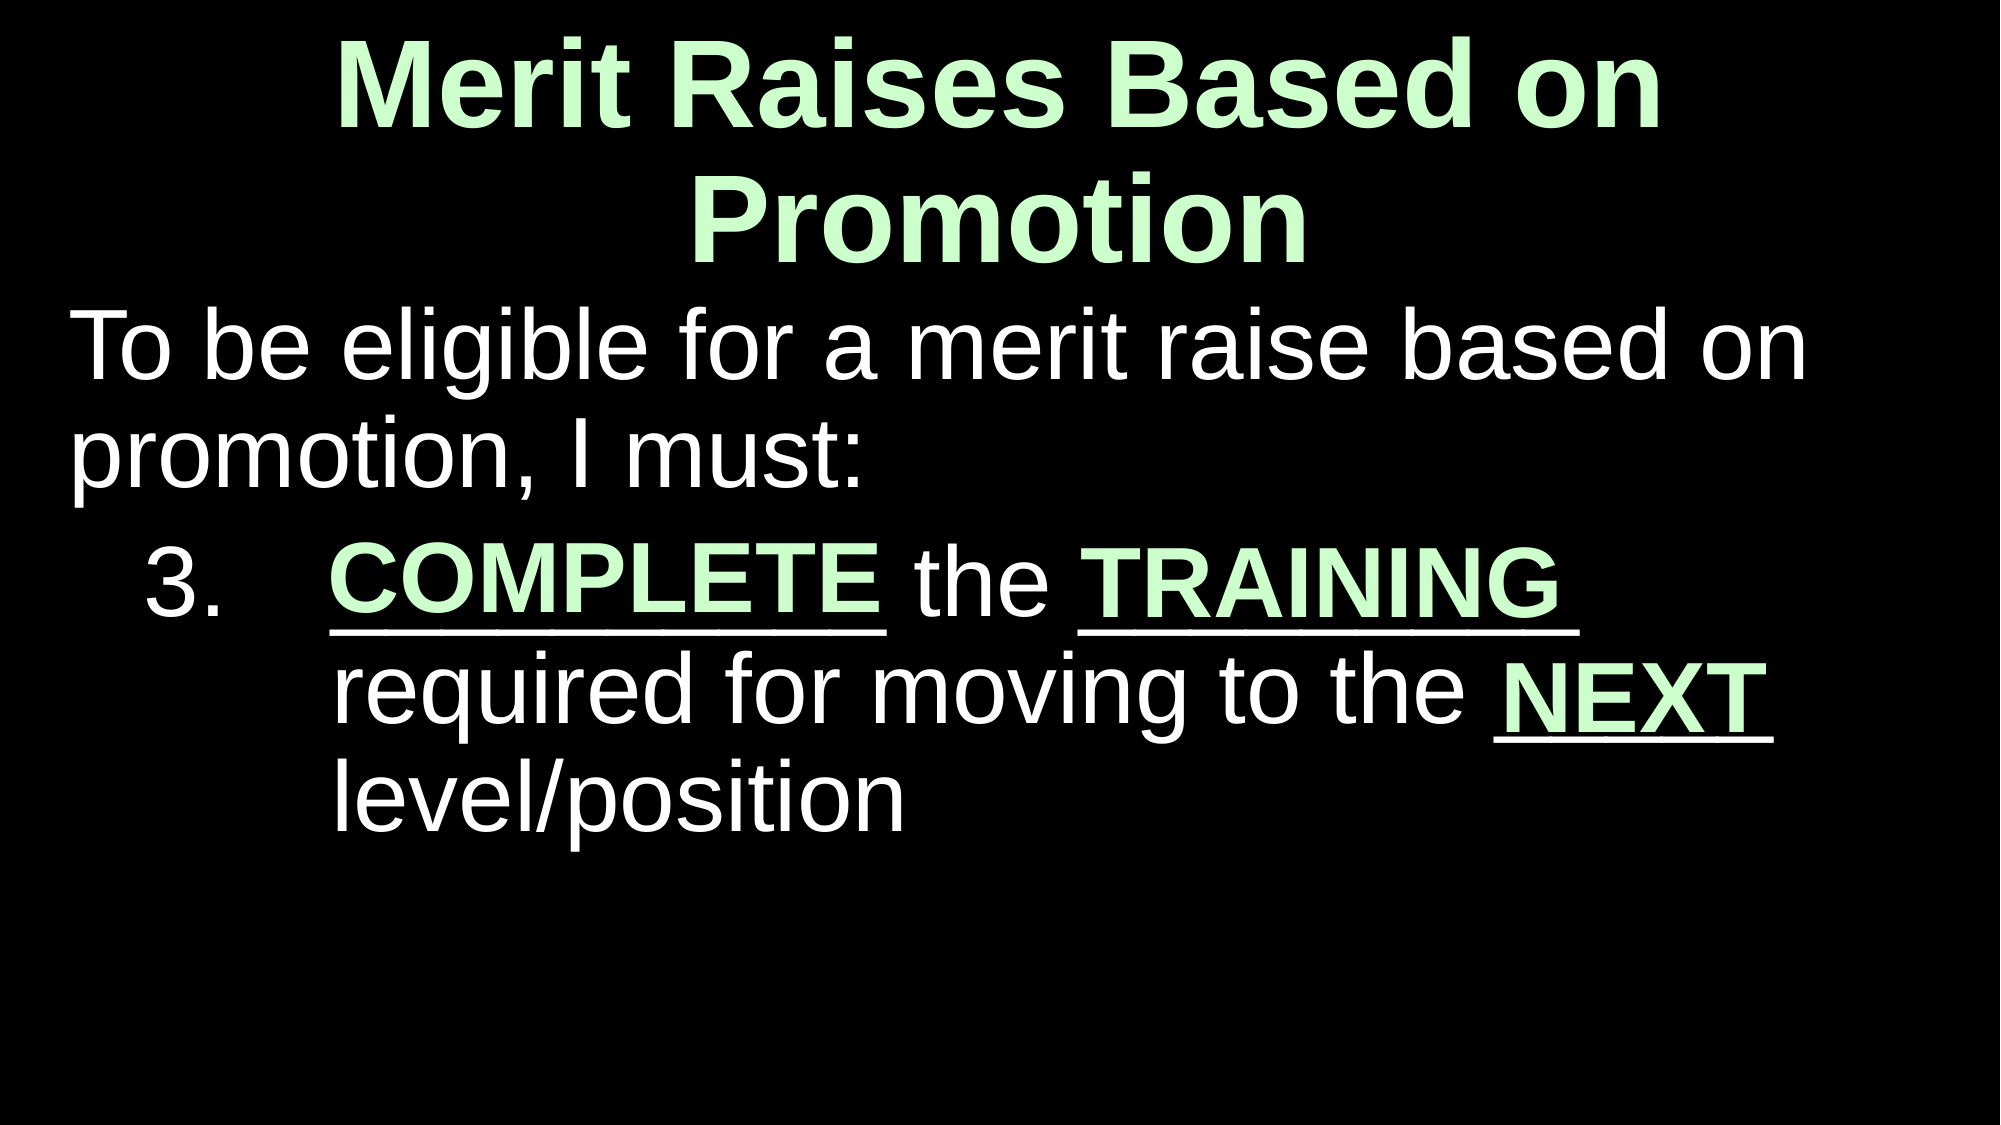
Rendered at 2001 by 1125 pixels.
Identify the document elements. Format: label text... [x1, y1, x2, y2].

text_box NEXT [1485, 624, 1841, 760]
text_box TRAINING [1065, 509, 1590, 645]
title Merit Raises Based on Promotion [99, 60, 1900, 248]
text_box COMPLETE [312, 504, 951, 640]
list To be eligible for a merit raise based on promotion, I must: __________ the _________ required for moving to the _____ level/position [53, 285, 1909, 859]
